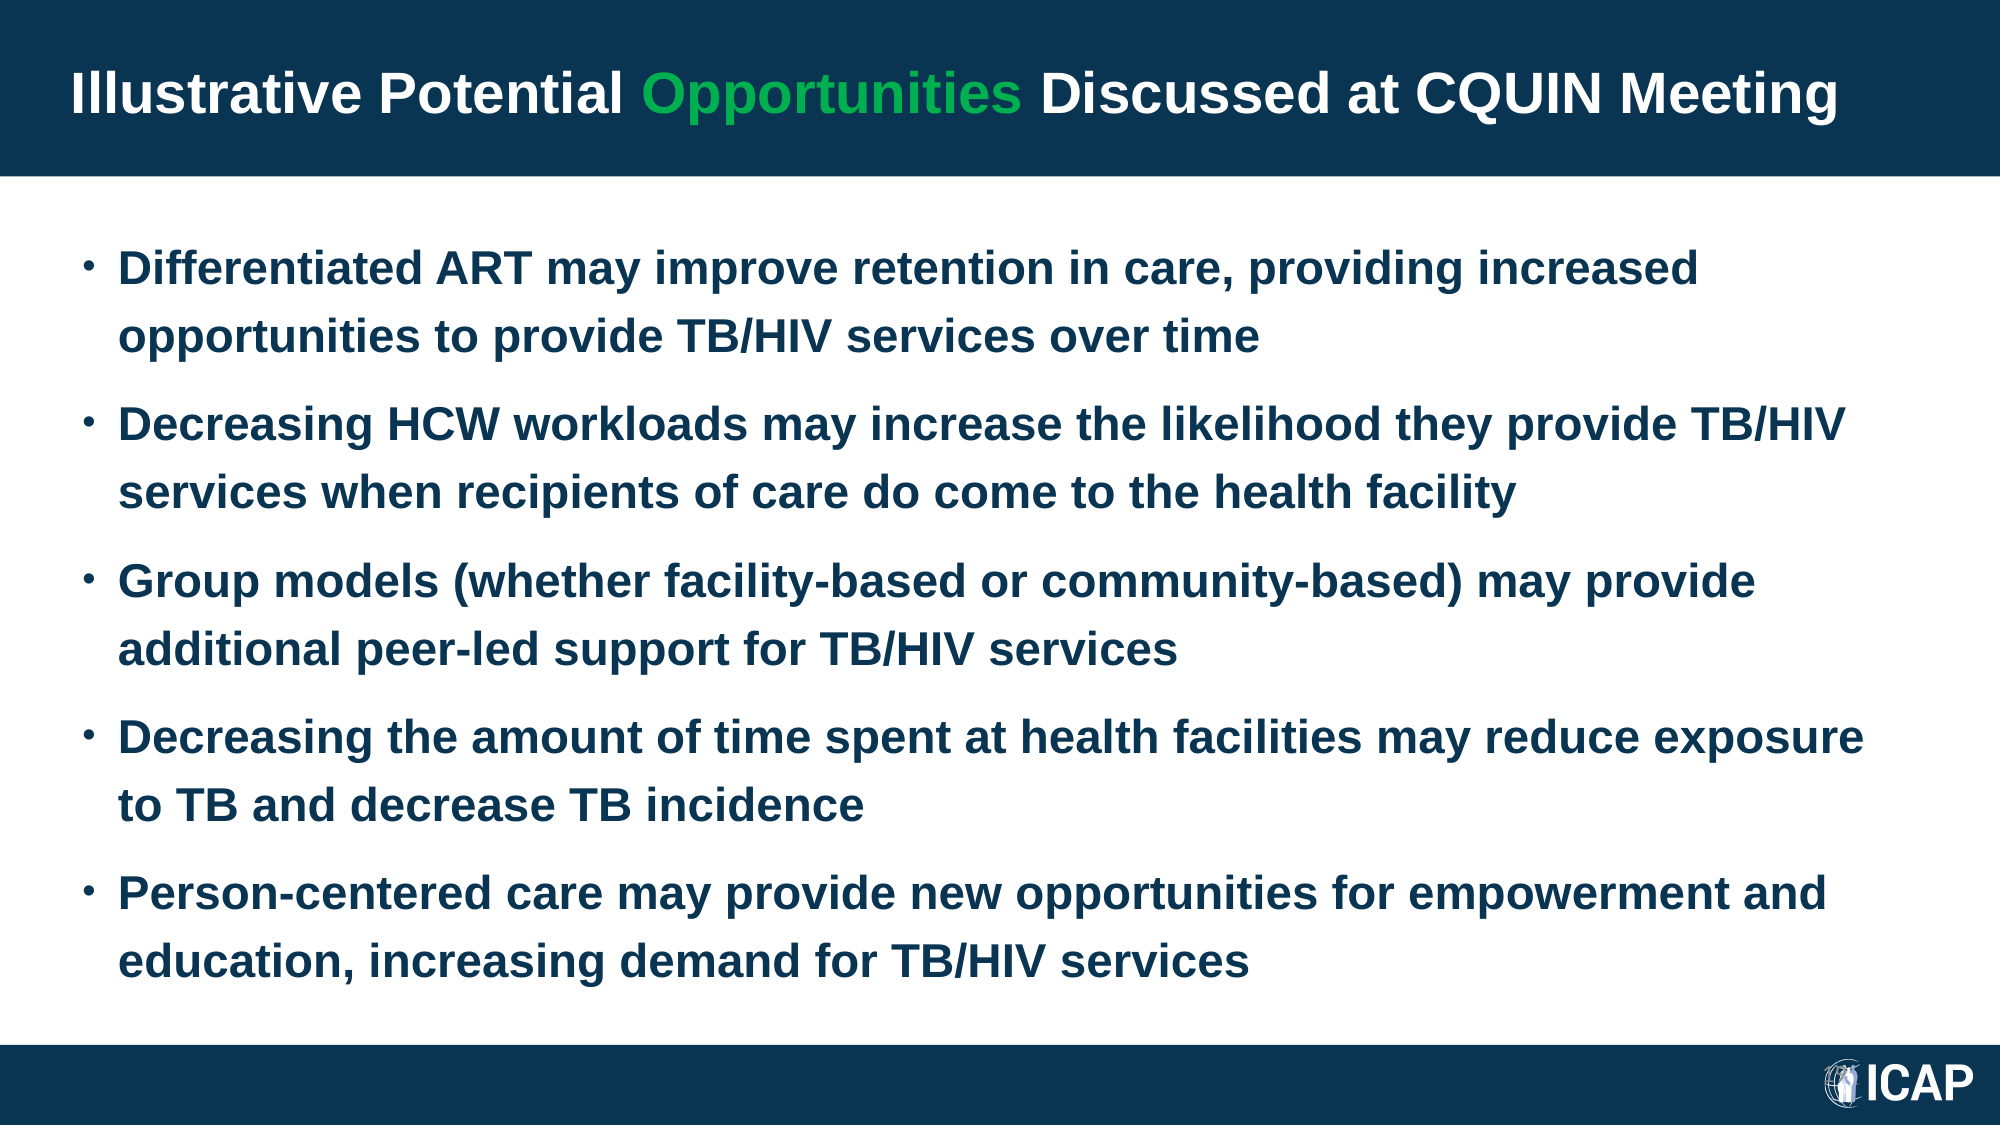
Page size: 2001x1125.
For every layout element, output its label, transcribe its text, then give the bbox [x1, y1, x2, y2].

list Differentiated ART may improve retention in care, providing increased opportunities to provide TB/HIV services over time Decreasing HCW workloads may increase the likelihood they provide TB/HIV services when recipients of care do come to the health facility Group models (whether facility-based or community-based) may provide additional peer-led support for TB/HIV services Decreasing the amount of time spent at health facilities may reduce exposure to TB and decrease TB incidence Person-centered care may provide new opportunities for empowerment and education, increasing demand for TB/HIV services [67, 218, 1933, 1002]
picture [1824, 1059, 1979, 1108]
slide_number 19 [1412, 1042, 1863, 1103]
title Illustrative Potential Opportunities Discussed at CQUIN Meeting [55, 55, 1863, 177]
